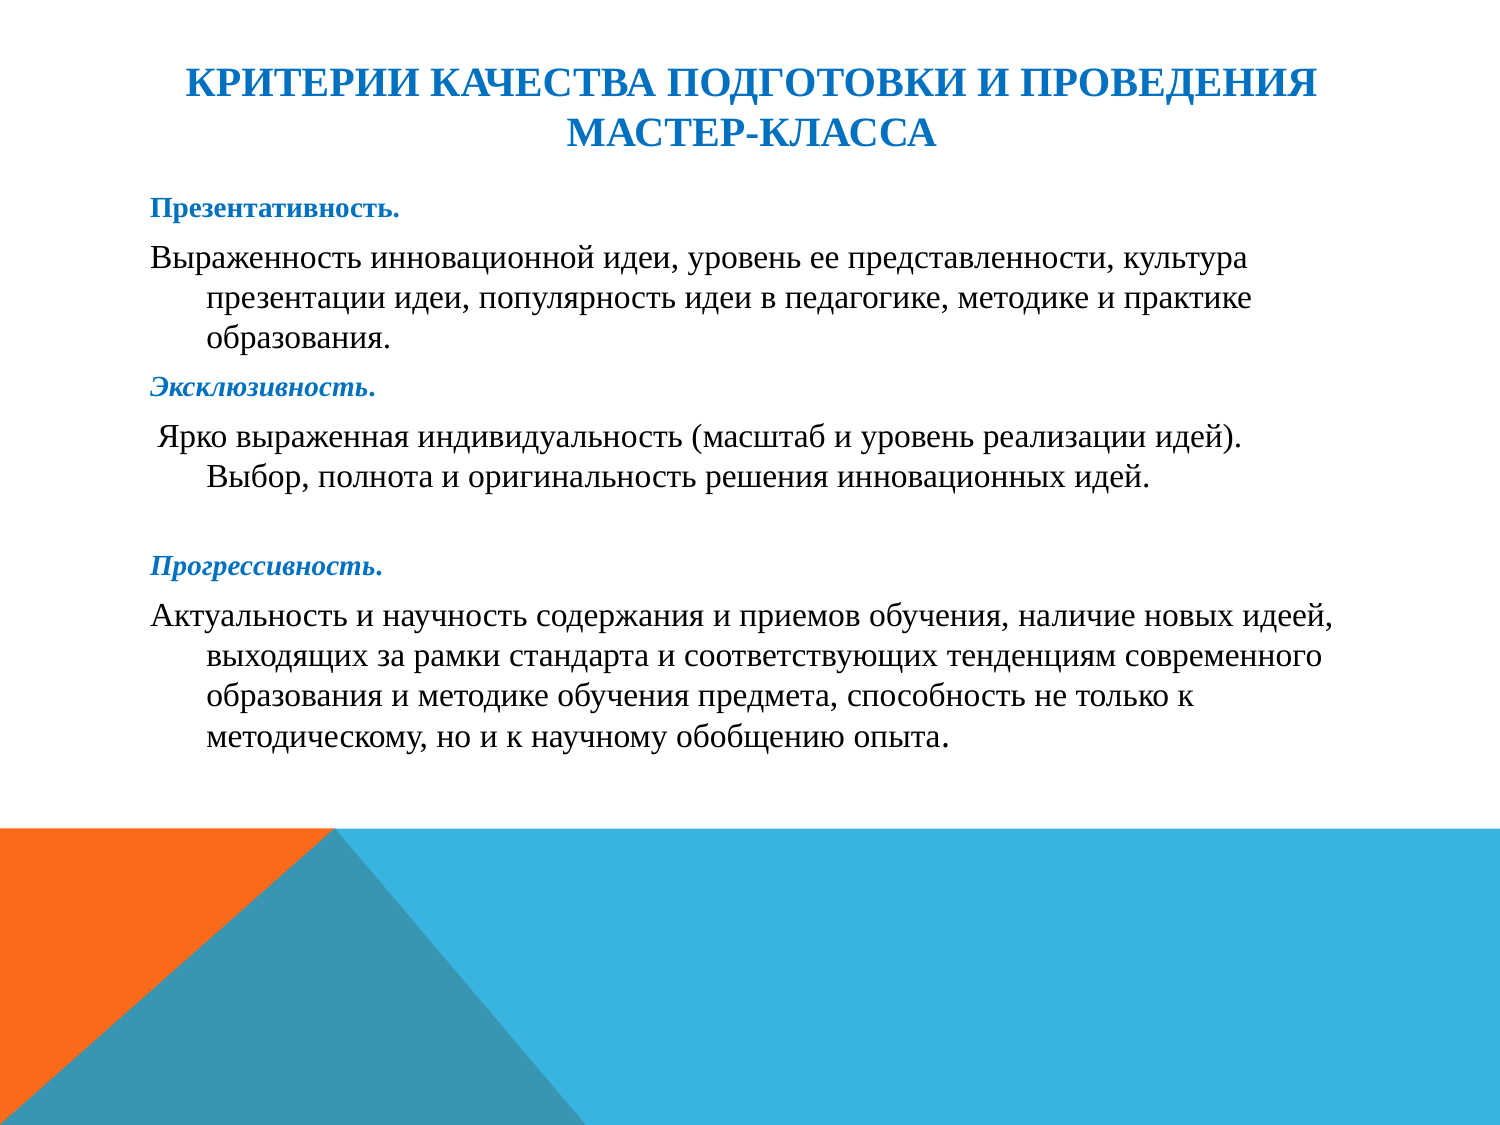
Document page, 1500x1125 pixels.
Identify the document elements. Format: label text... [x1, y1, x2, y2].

title Критерии качества подготовки и проведения мастер-класса [135, 60, 1369, 150]
list Презентативность. Выраженность инновационной идеи, уровень ее представленности, культура презентации идеи, популярность идеи в педагогике, методике и практике образования. Эксклюзивность. Ярко выраженная индивидуальность (масштаб и уровень реализации идей). Выбор, полнота и оригинальность решения инновационных идей. Прогрессивность. Актуальность и научность содержания и приемов обучения, наличие новых идеей, выходящих за рамки стандарта и соответствующих тенденциям современного образования и методике обучения предмета, способность не только к методическому, но и к научному обобщению опыта. [135, 180, 1369, 768]
